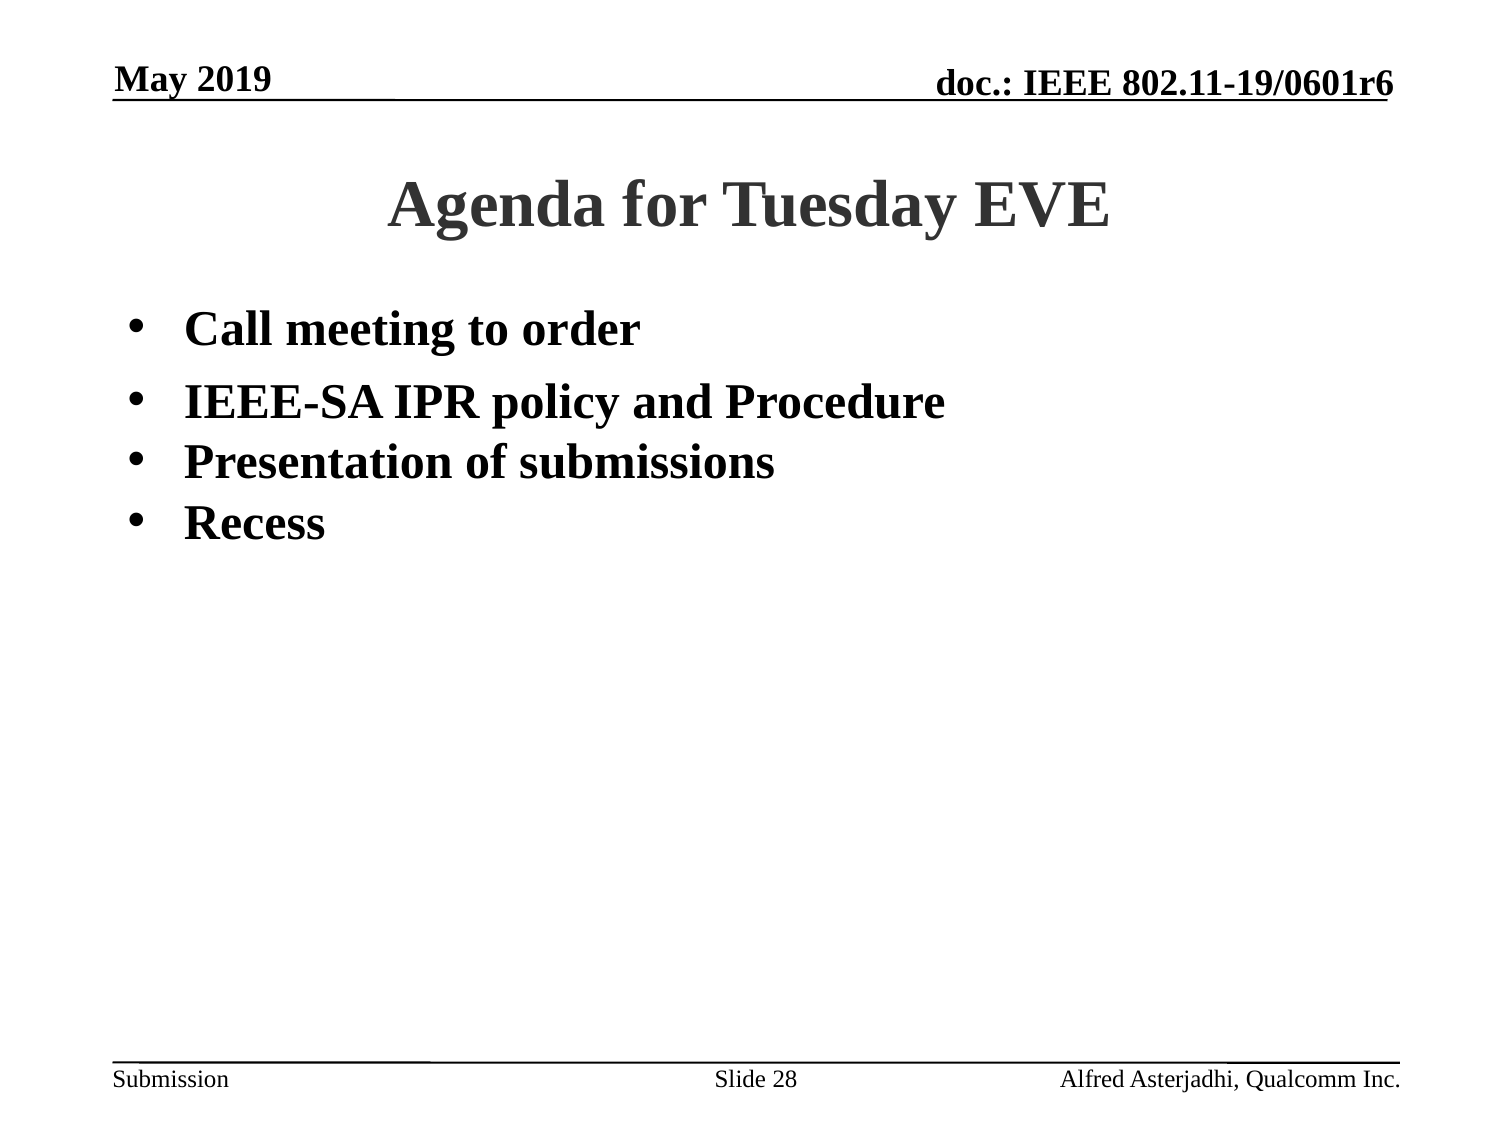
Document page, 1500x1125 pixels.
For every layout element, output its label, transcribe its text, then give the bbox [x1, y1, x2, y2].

slide_number Slide 28 [712, 1061, 800, 1123]
list Call meeting to order IEEE-SA IPR policy and Procedure Presentation of submissions Recess [112, 299, 1388, 975]
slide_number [114, 54, 423, 100]
title Agenda for Tuesday EVE [62, 112, 1438, 288]
footer Alfred Asterjadhi, Qualcomm Inc. [878, 1061, 1402, 1093]
